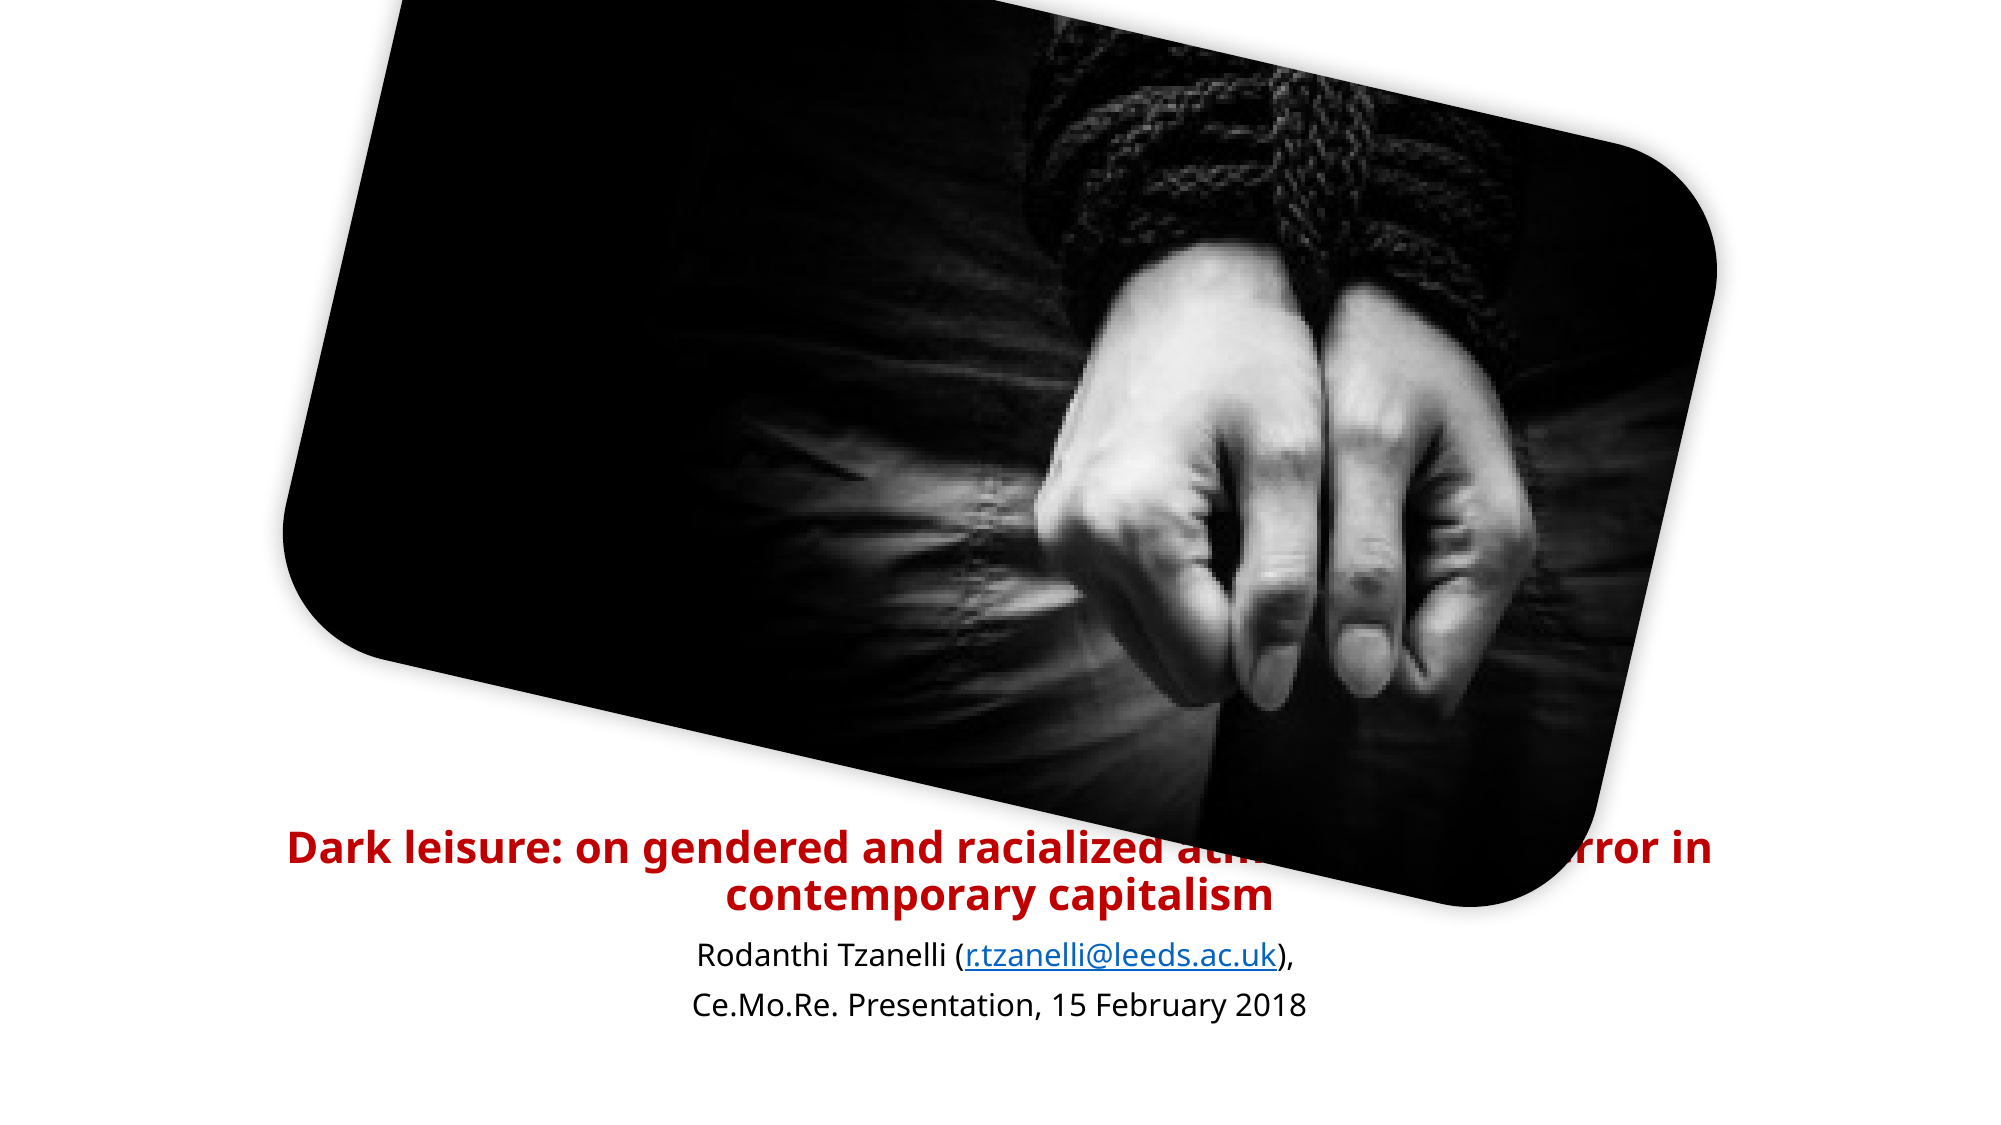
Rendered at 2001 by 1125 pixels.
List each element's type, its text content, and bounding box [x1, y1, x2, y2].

subtitle Dark leisure: on gendered and racialized atmospheres of terror in contemporary capitalism Rodanthi Tzanelli (r.tzanelli@leeds.ac.uk), Ce.Mo.Re. Presentation, 15 February 2018 [249, 818, 1750, 1034]
picture [282, 0, 1717, 907]
